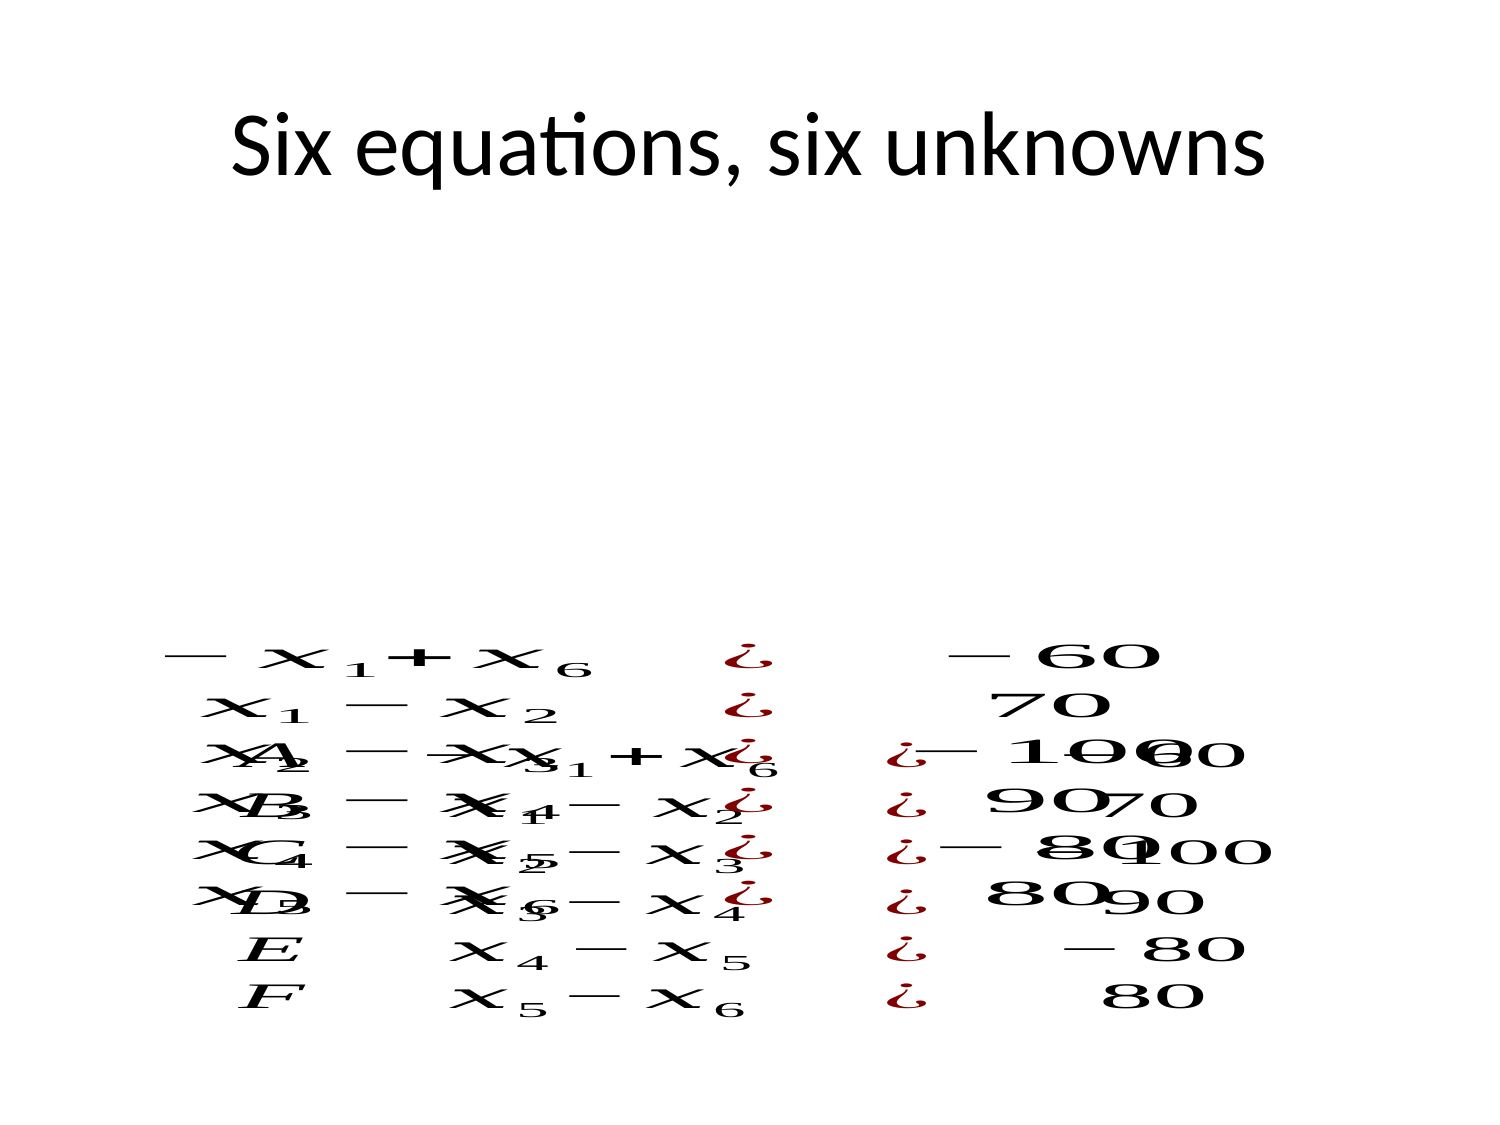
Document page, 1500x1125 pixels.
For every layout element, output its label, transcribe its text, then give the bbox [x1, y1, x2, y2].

title Six equations, six unknowns [75, 45, 1425, 233]
